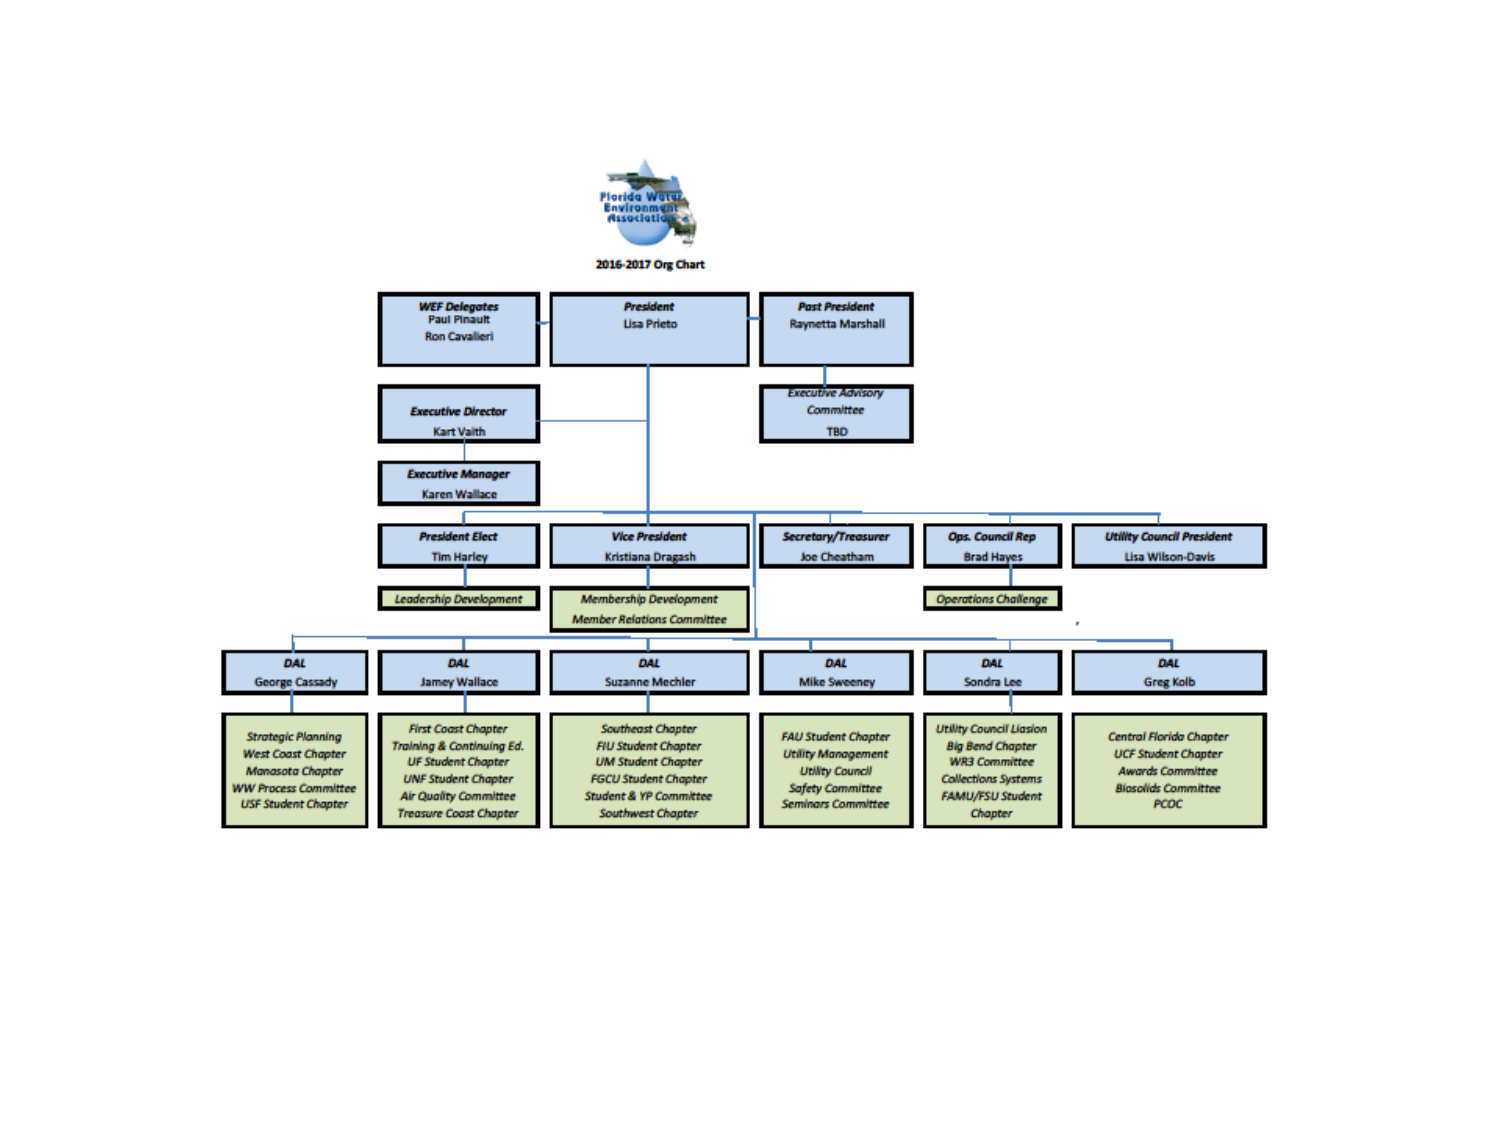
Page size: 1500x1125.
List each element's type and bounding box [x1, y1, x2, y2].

picture [131, 67, 1369, 1024]
